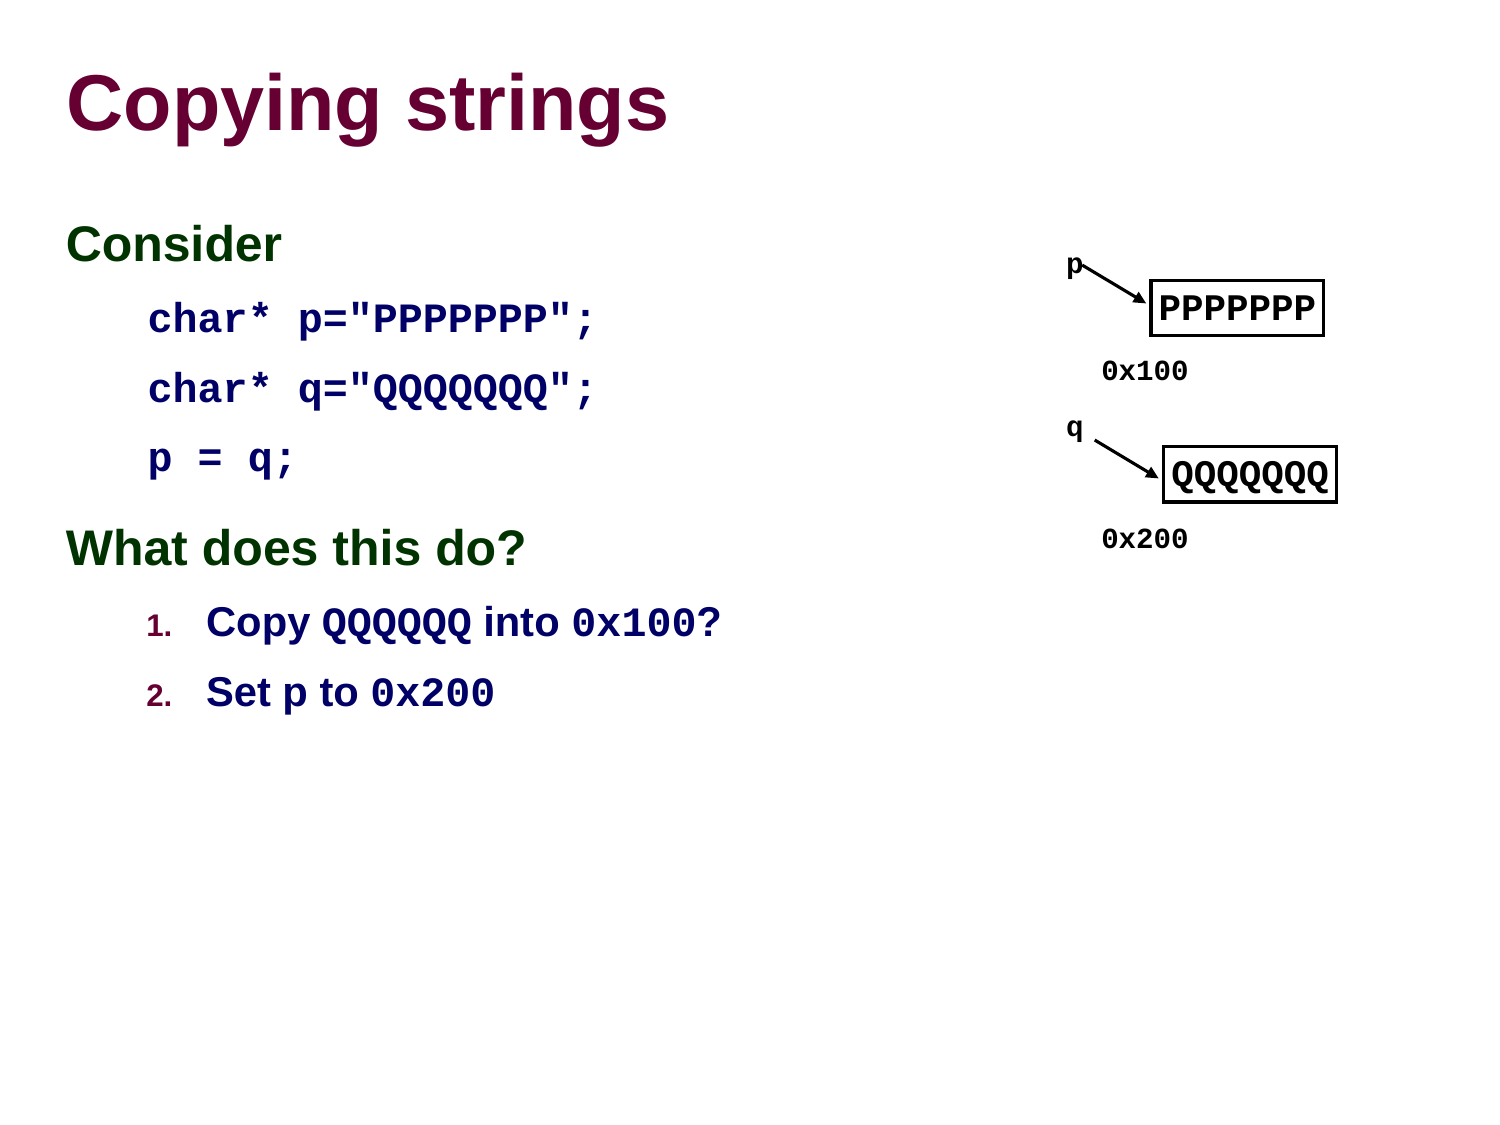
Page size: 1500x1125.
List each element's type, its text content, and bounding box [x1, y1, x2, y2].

text_box QQQQQQQ [1163, 446, 1337, 502]
text_box q [1058, 403, 1092, 451]
text_box 0x200 [1093, 515, 1197, 563]
text_box [1083, 265, 1147, 304]
title Copying strings [66, 40, 1493, 165]
text_box [1096, 440, 1159, 479]
text_box 0x100 [1093, 347, 1197, 395]
text_box PPPPPPP [1150, 280, 1324, 336]
text_box p [1058, 240, 1092, 288]
list Consider char* p="PPPPPPP"; char* q="QQQQQQQ"; p = q; What does this do? Copy QQQQQQ into 0x100? Set p to 0x200 [47, 199, 1407, 1054]
